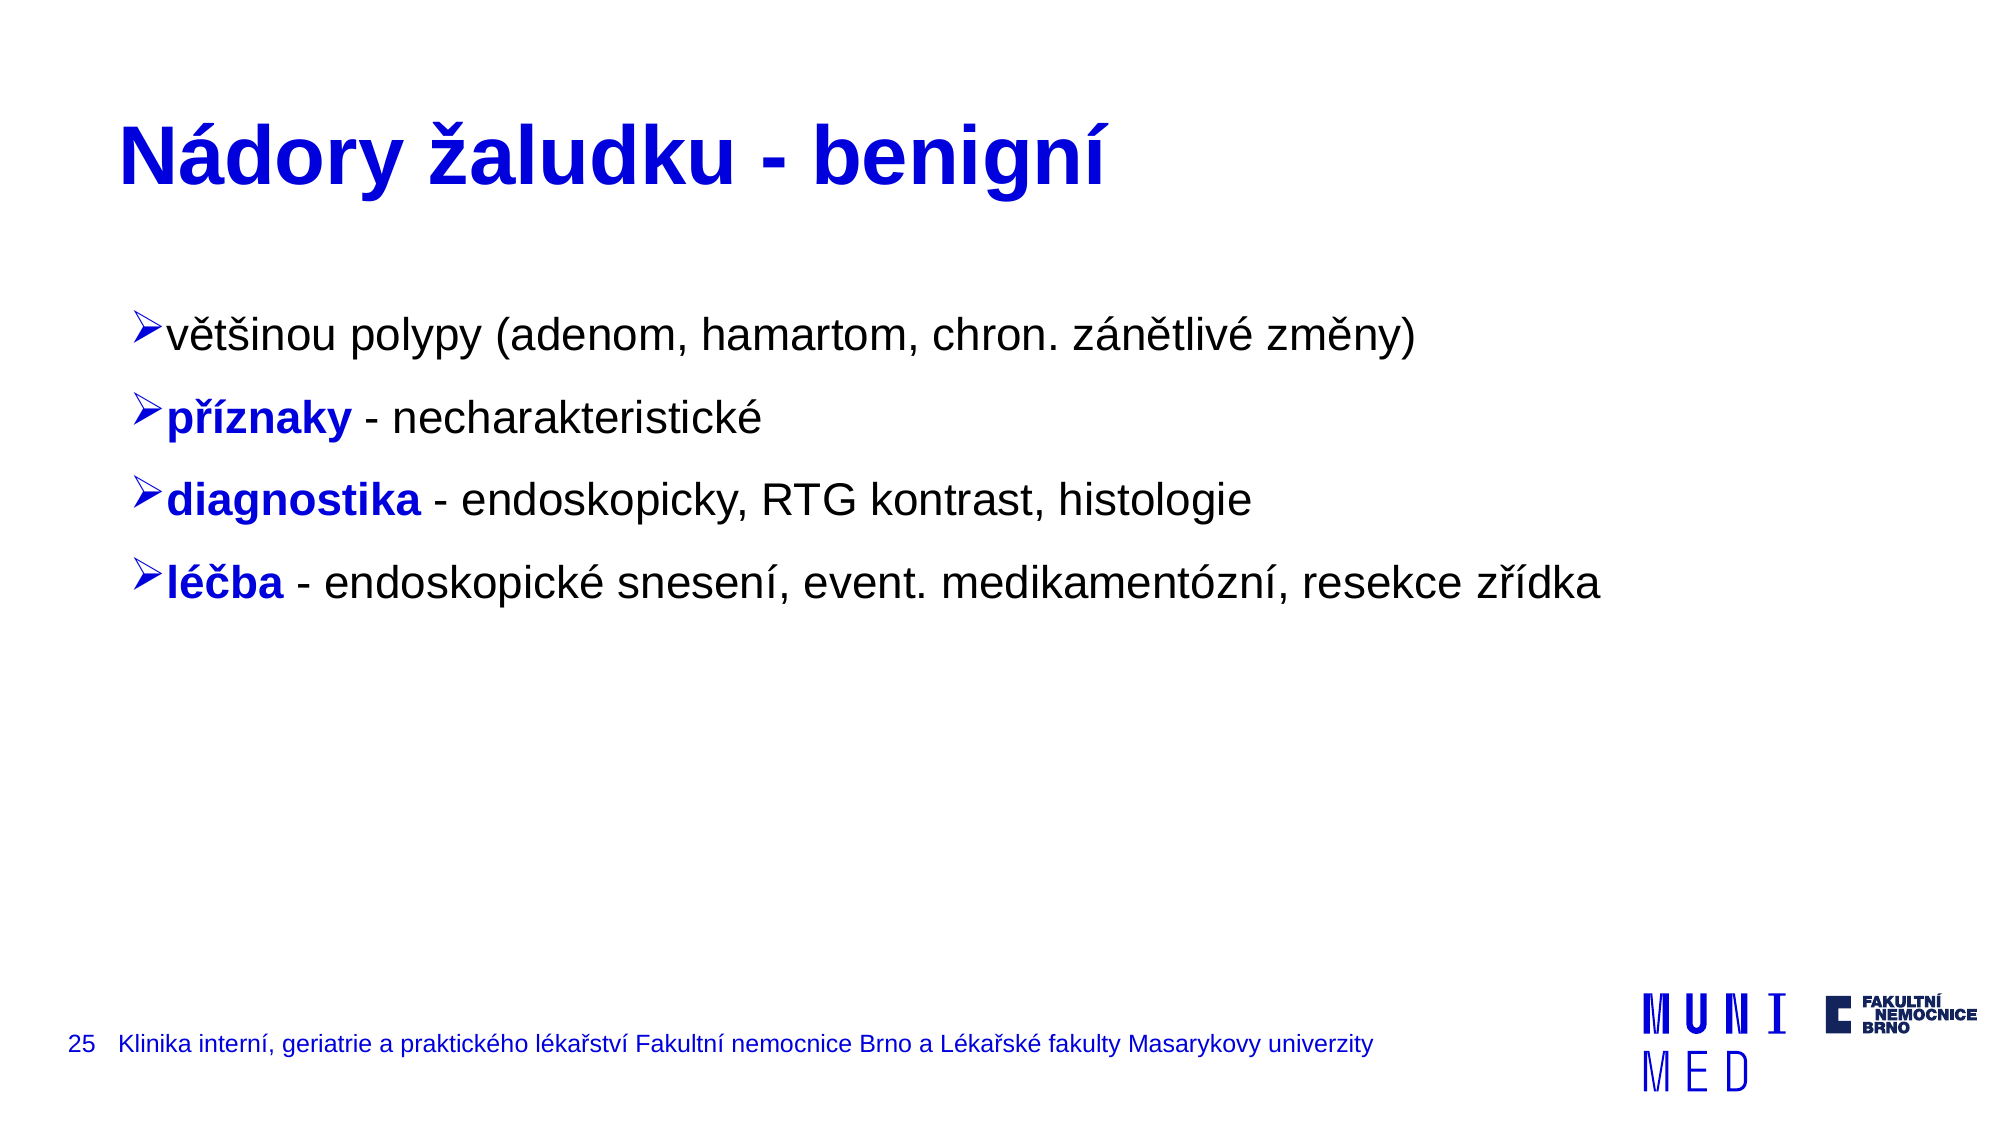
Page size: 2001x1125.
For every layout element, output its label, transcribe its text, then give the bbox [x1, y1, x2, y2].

footer Klinika interní, geriatrie a praktického lékařství Fakultní nemocnice Brno a Lékařské fakulty Masarykovy univerzity [118, 1021, 1418, 1063]
title Nádory žaludku - benigní [118, 118, 1883, 193]
slide_number 25 [67, 1021, 110, 1063]
list většinou polypy (adenom, hamartom, chron. zánětlivé změny) příznaky - necharakteristické diagnostika - endoskopicky, RTG kontrast, histologie léčba - endoskopické snesení, event. medikamentózní, resekce zřídka [118, 277, 1883, 957]
